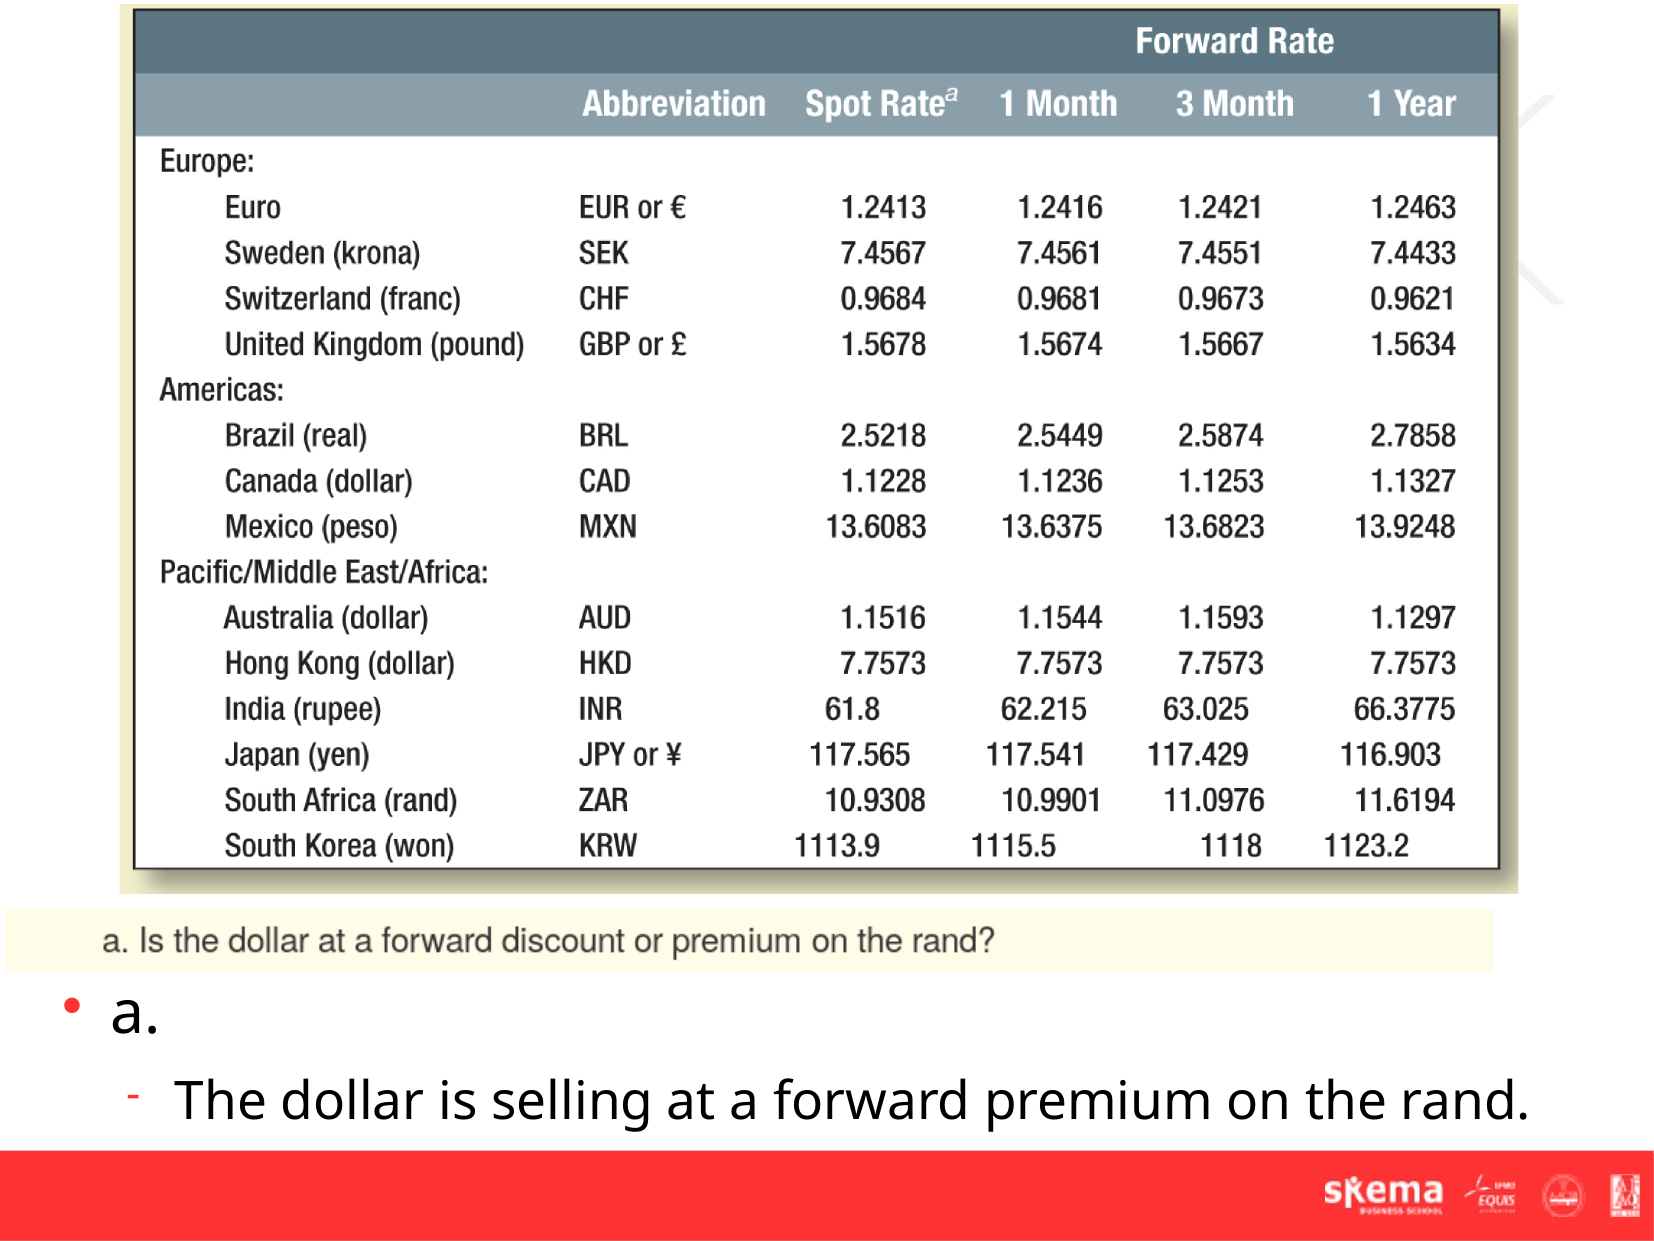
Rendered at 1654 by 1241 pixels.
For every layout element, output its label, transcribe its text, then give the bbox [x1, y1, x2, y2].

text_box a. The dollar is selling at a forward premium on the rand. [46, 972, 1535, 1145]
picture [0, 0, 1654, 1150]
